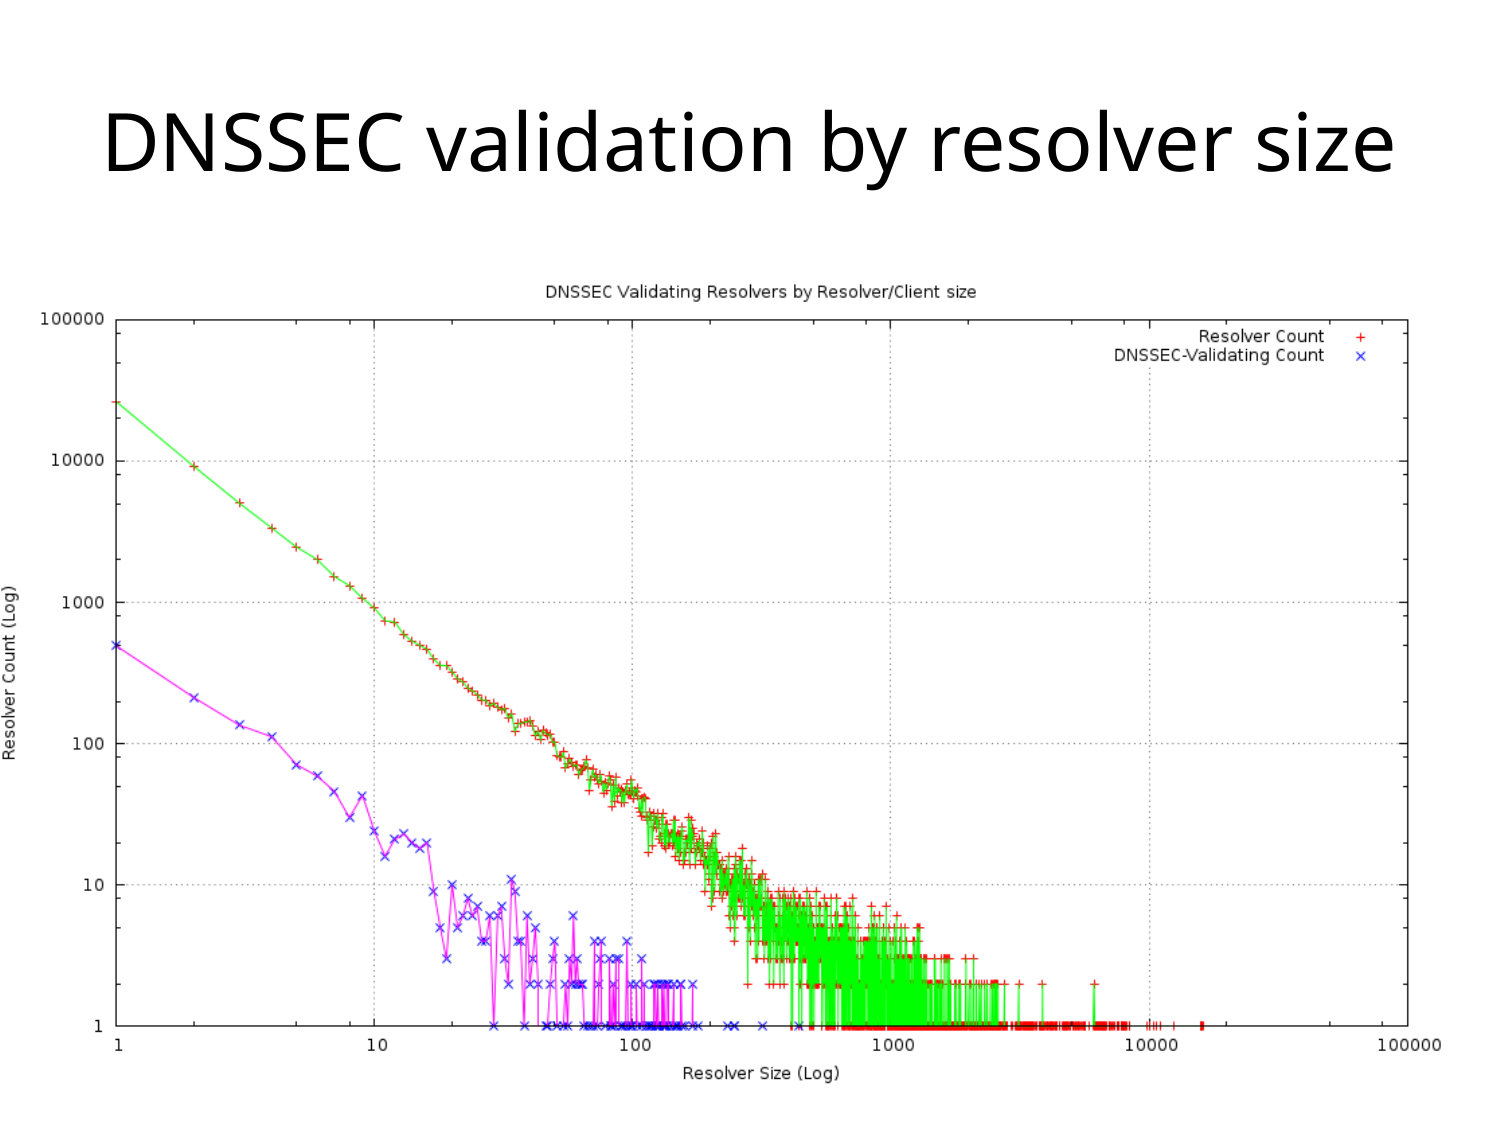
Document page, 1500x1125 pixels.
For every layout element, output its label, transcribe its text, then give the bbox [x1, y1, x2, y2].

title DNSSEC validation by resolver size [75, 45, 1425, 233]
picture [0, 271, 1500, 1125]
